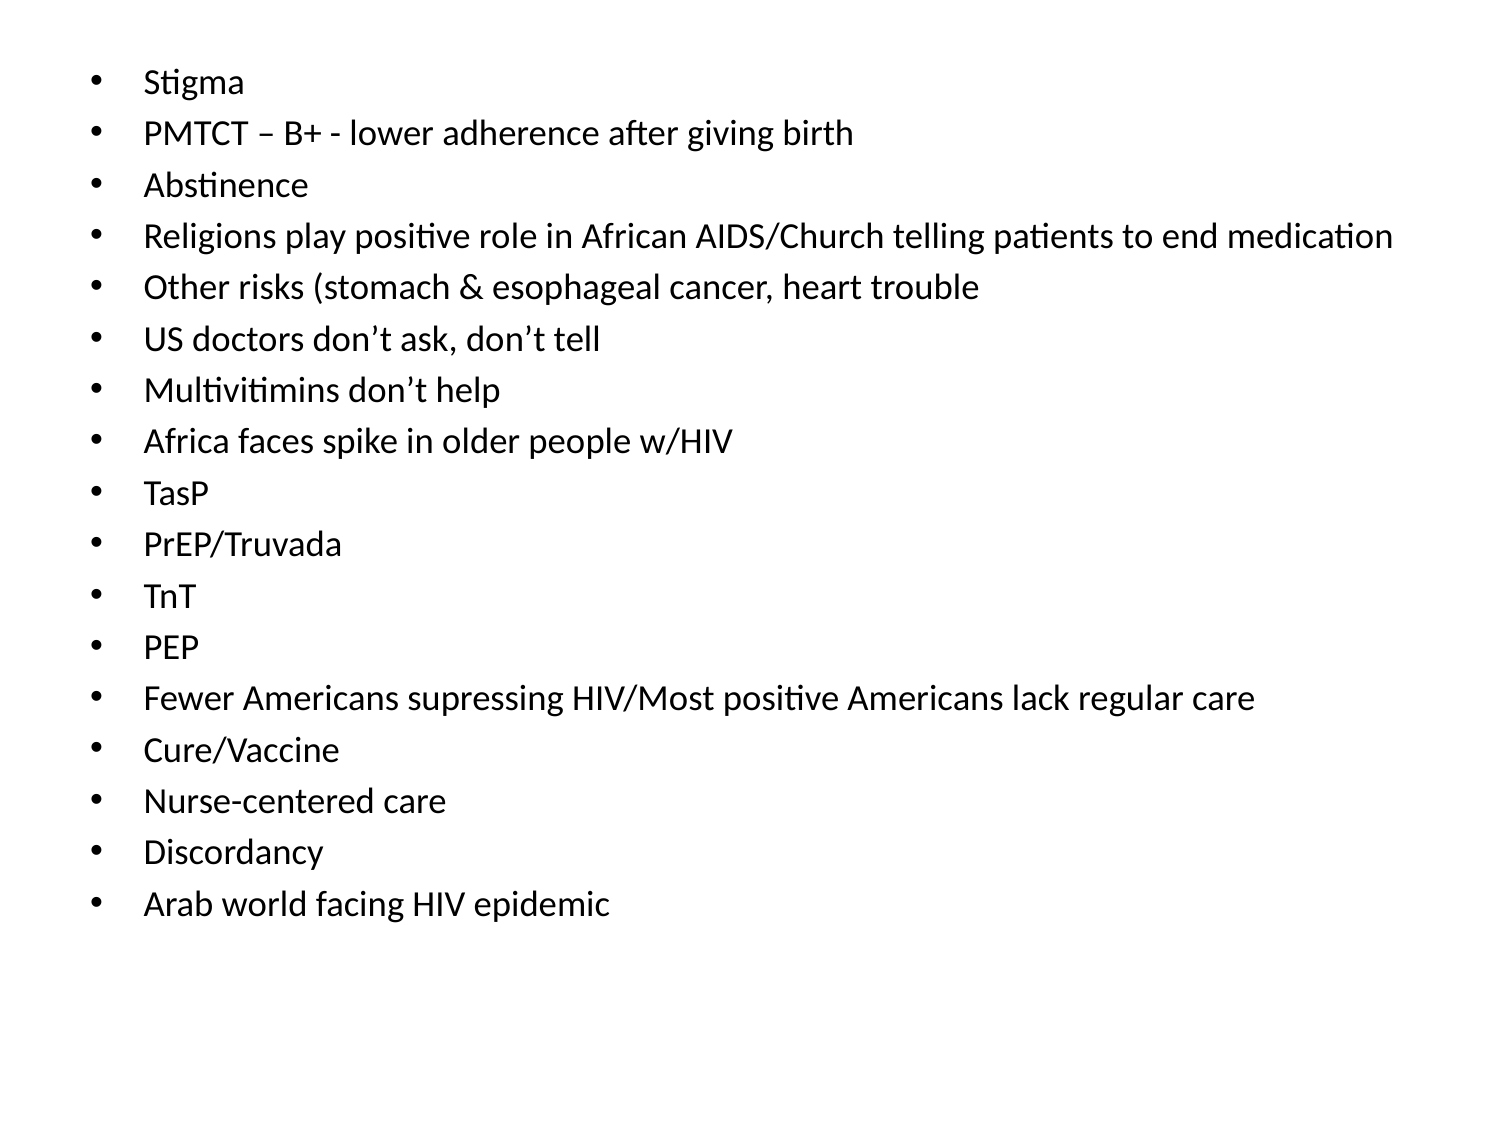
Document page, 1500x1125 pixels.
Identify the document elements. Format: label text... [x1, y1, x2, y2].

list Stigma PMTCT – B+ - lower adherence after giving birth Abstinence Religions play positive role in African AIDS/Church telling patients to end medication Other risks (stomach & esophageal cancer, heart trouble US doctors don’t ask, don’t tell Multivitimins don’t help Africa faces spike in older people w/HIV TasP PrEP/Truvada TnT PEP Fewer Americans supressing HIV/Most positive Americans lack regular care Cure/Vaccine Nurse-centered care Discordancy Arab world facing HIV epidemic [75, 50, 1425, 1005]
